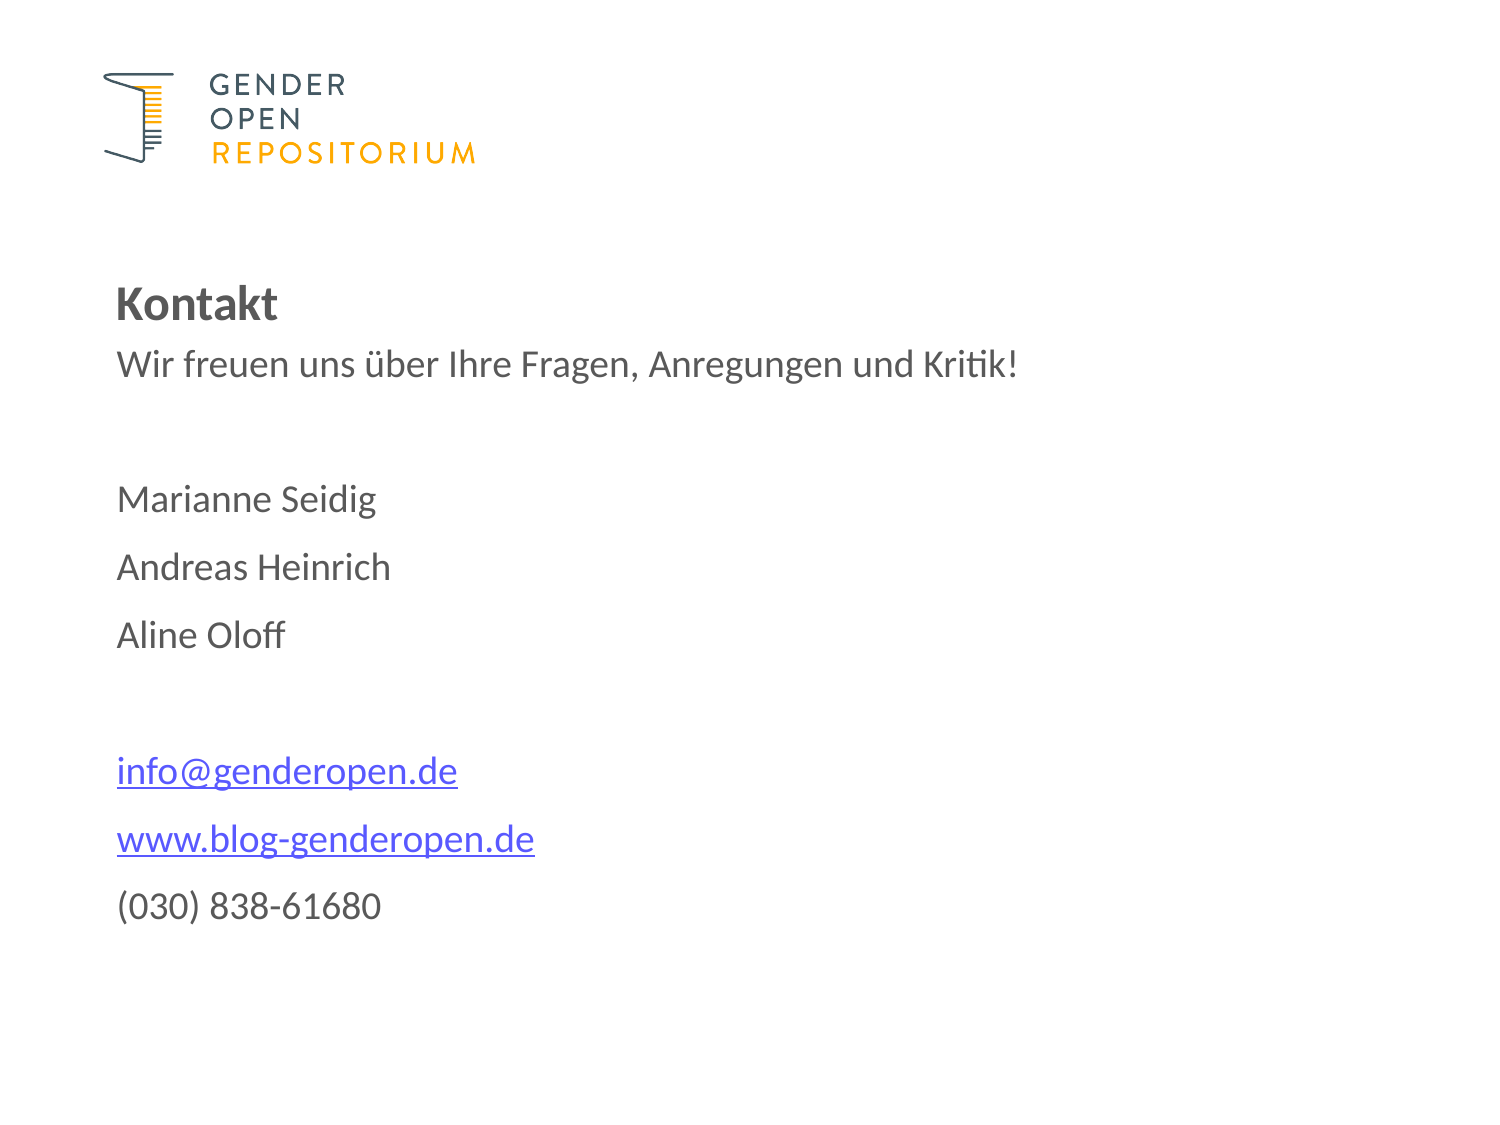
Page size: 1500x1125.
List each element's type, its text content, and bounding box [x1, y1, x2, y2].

picture [101, 70, 478, 166]
list Kontakt Wir freuen uns über Ihre Fragen, Anregungen und Kritik! Marianne Seidig Andreas Heinrich Aline Oloff info@genderopen.de www.blog-genderopen.de (030) 838-61680 [101, 262, 1452, 1005]
